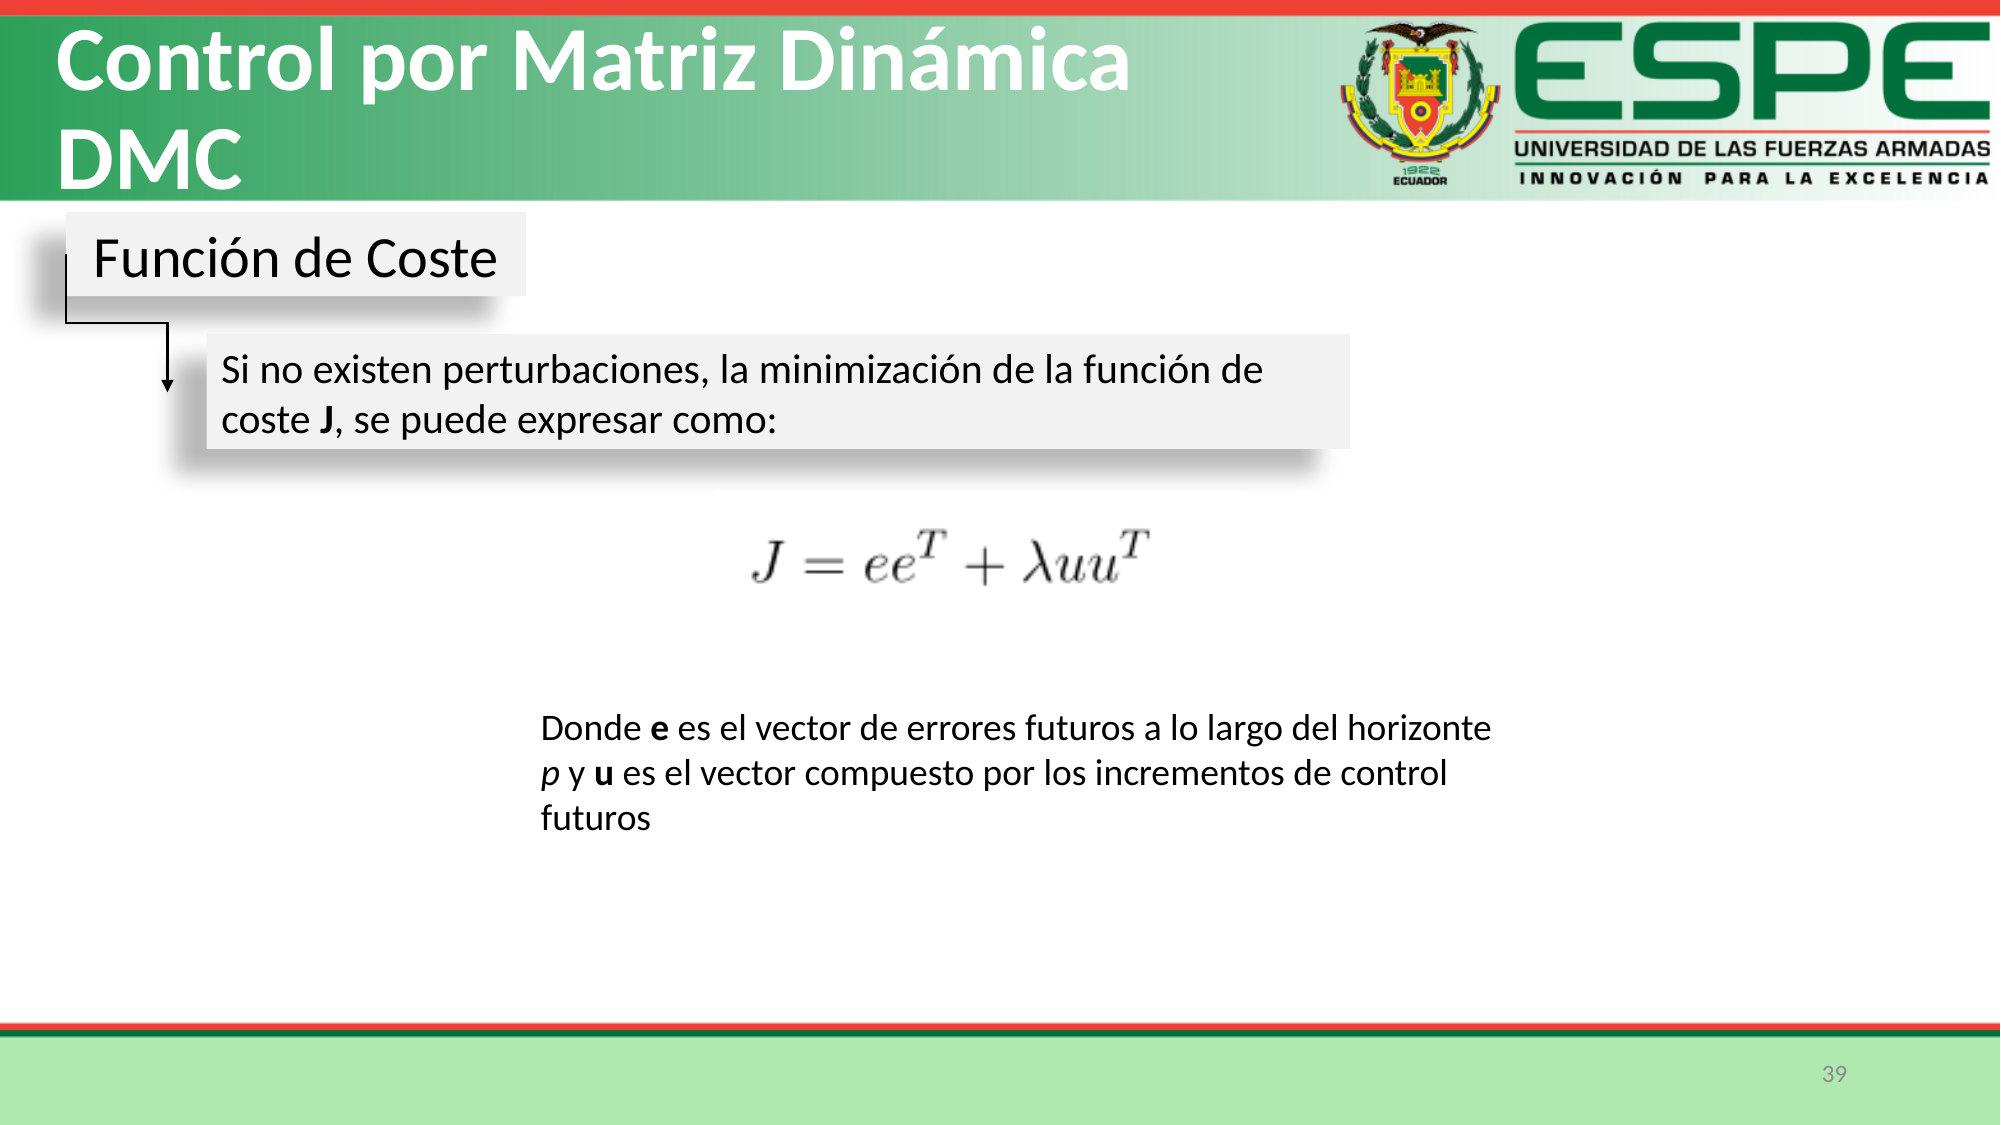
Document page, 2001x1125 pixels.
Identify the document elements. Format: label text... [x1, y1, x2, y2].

picture [0, 0, 2000, 1125]
text_box Si no existen perturbaciones, la minimización de la función de coste J, se puede expresar como: [205, 333, 1351, 450]
slide_number 39 [1412, 1042, 1863, 1103]
text_box Donde e es el vector de errores futuros a lo largo del horizonte p y u es el vector compuesto por los incrementos de control futuros [526, 695, 1526, 846]
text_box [65, 254, 168, 393]
text_box Control por Matriz Dinámica DMC [41, 3, 1350, 203]
text_box Función de Coste [65, 211, 527, 297]
